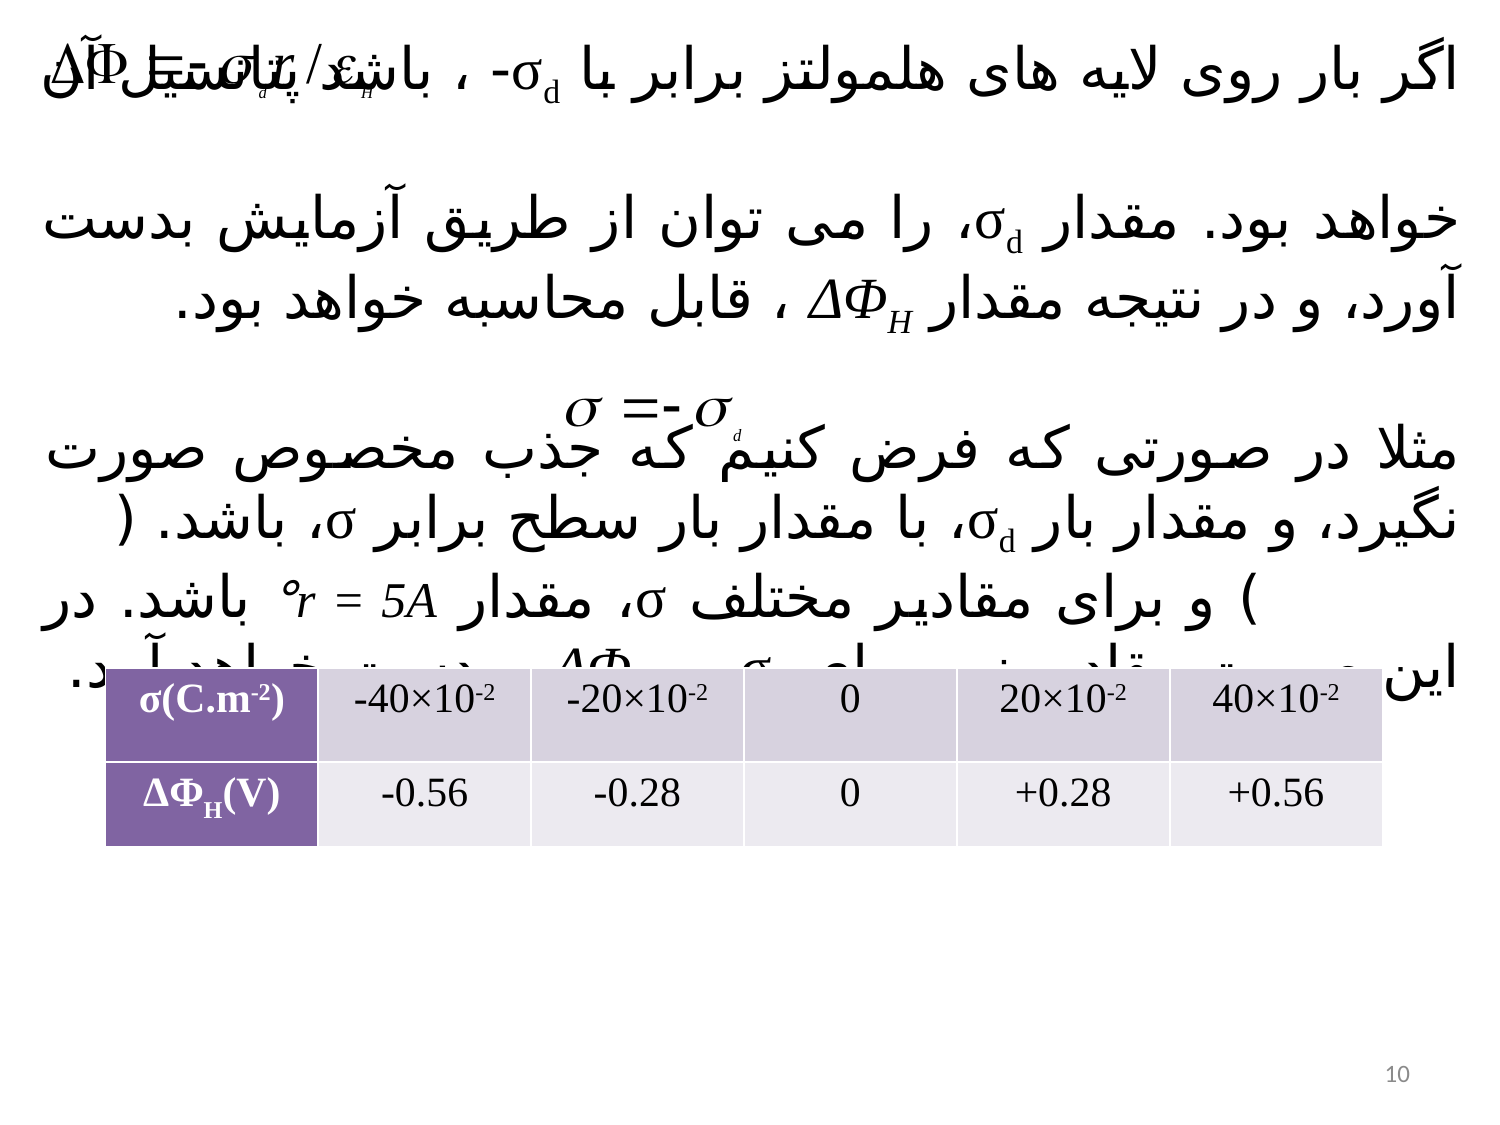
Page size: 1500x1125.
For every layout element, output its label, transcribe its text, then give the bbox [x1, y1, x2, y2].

table_header -20×10-2 [532, 669, 743, 761]
table_cell 0 [745, 763, 956, 846]
table_header -40×10-2 [319, 669, 530, 761]
table_header 0 [745, 669, 956, 761]
slide_number 10 [1074, 1042, 1425, 1103]
table_cell ΔΦH(V) [106, 763, 317, 846]
table_header 20×10-2 [958, 669, 1169, 761]
table_cell -0.28 [532, 763, 743, 846]
table_header 40×10-2 [1171, 669, 1382, 761]
table_cell -0.56 [319, 763, 530, 846]
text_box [46, 30, 381, 106]
table_cell +0.28 [958, 763, 1169, 846]
table_header σ(C.m-2) [106, 669, 317, 761]
text_box اگر بار روی لایه های هلمولتز برابر با σd- ، باشد پتانسیل آن خواهد بود. مقدار σd، را می توان از طریق آزمایش بدست آورد، و در نتیجه مقدار ΔΦH ، قابل محاسبه خواهد بود. مثلا در صورتی که فرض کنیم که جذب مخصوص صورت نگیرد، و مقدار بار σd، با مقدار بار سطح برابر σ، باشد. ( ) و برای مقادیر مختلف σ، مقدار r = 5A° باشد. در این صورت مقادیر زیر برای σd، و ΔΦH ، بدست خواهد آمد. [24, 23, 1475, 717]
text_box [562, 374, 749, 450]
table_cell +0.56 [1171, 763, 1382, 846]
